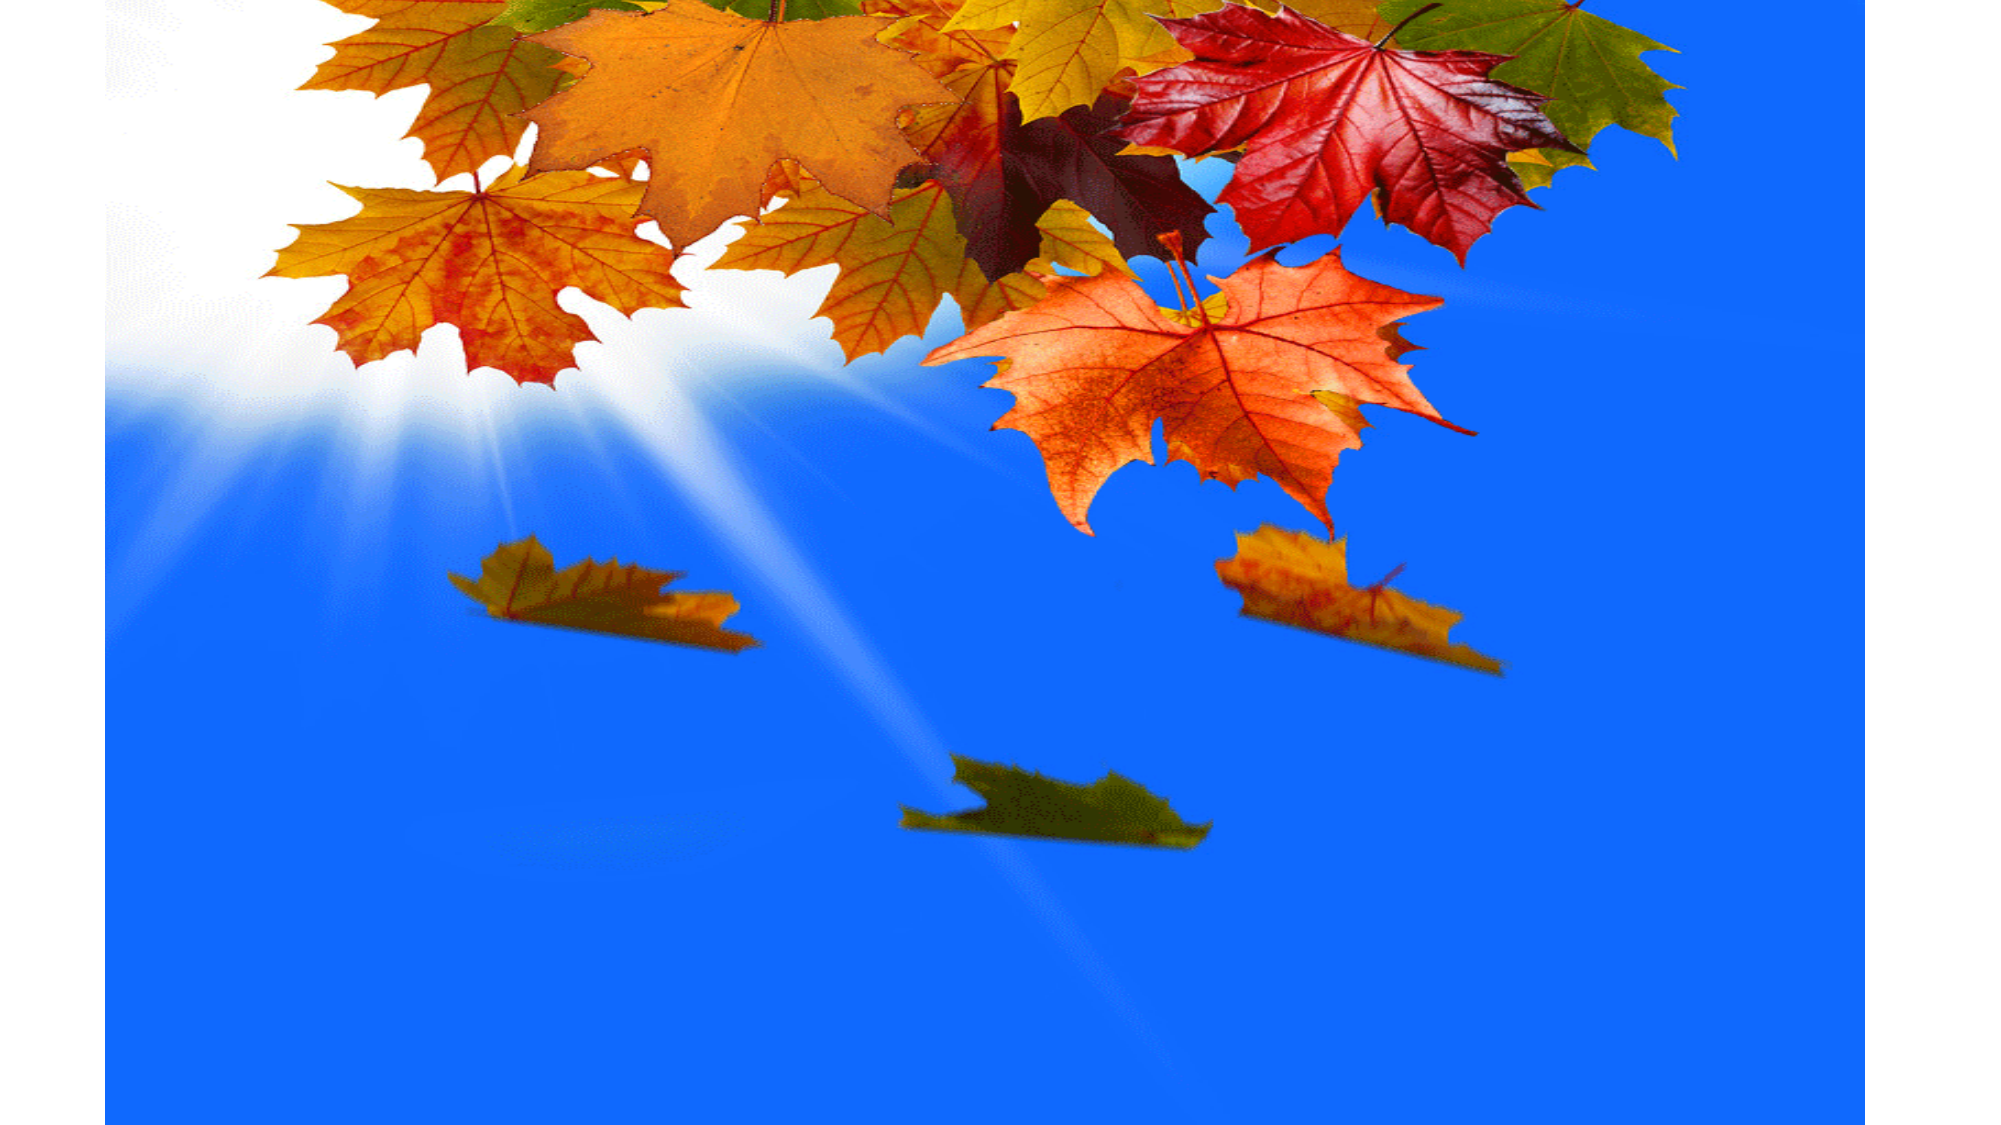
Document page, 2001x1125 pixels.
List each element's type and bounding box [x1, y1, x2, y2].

picture [104, 0, 1865, 1125]
